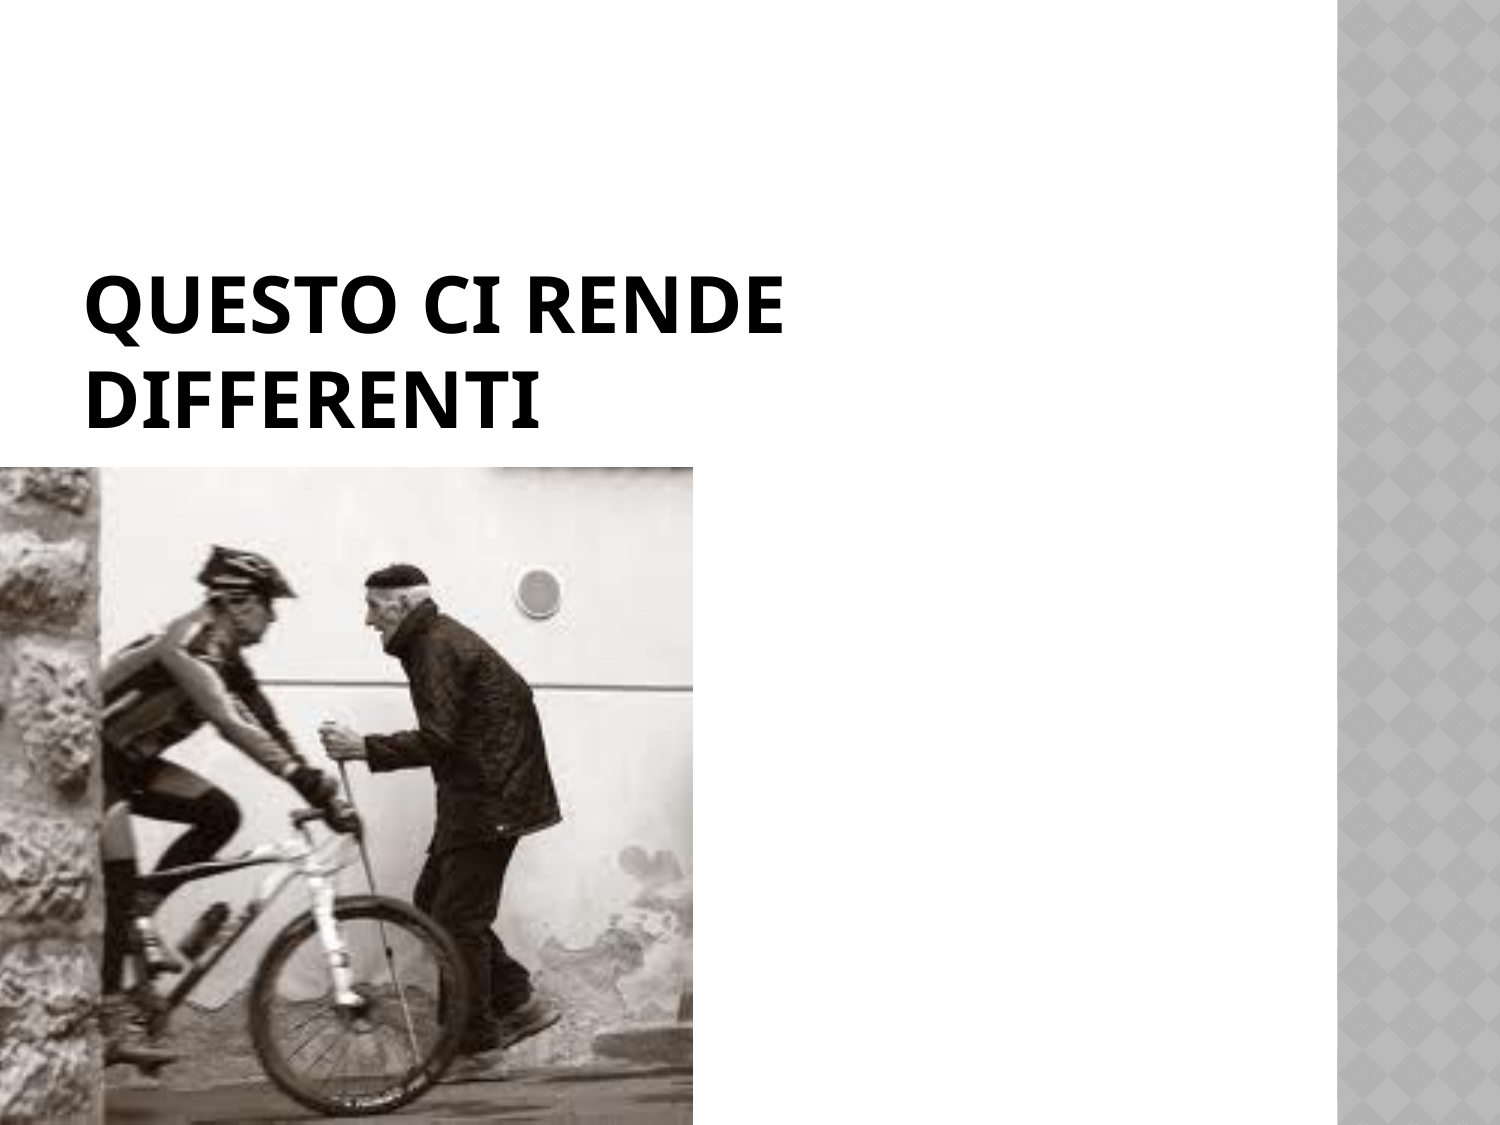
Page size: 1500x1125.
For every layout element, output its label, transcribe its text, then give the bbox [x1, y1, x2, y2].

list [0, 467, 694, 1125]
title Questo ci rende differenti [75, 52, 1263, 445]
